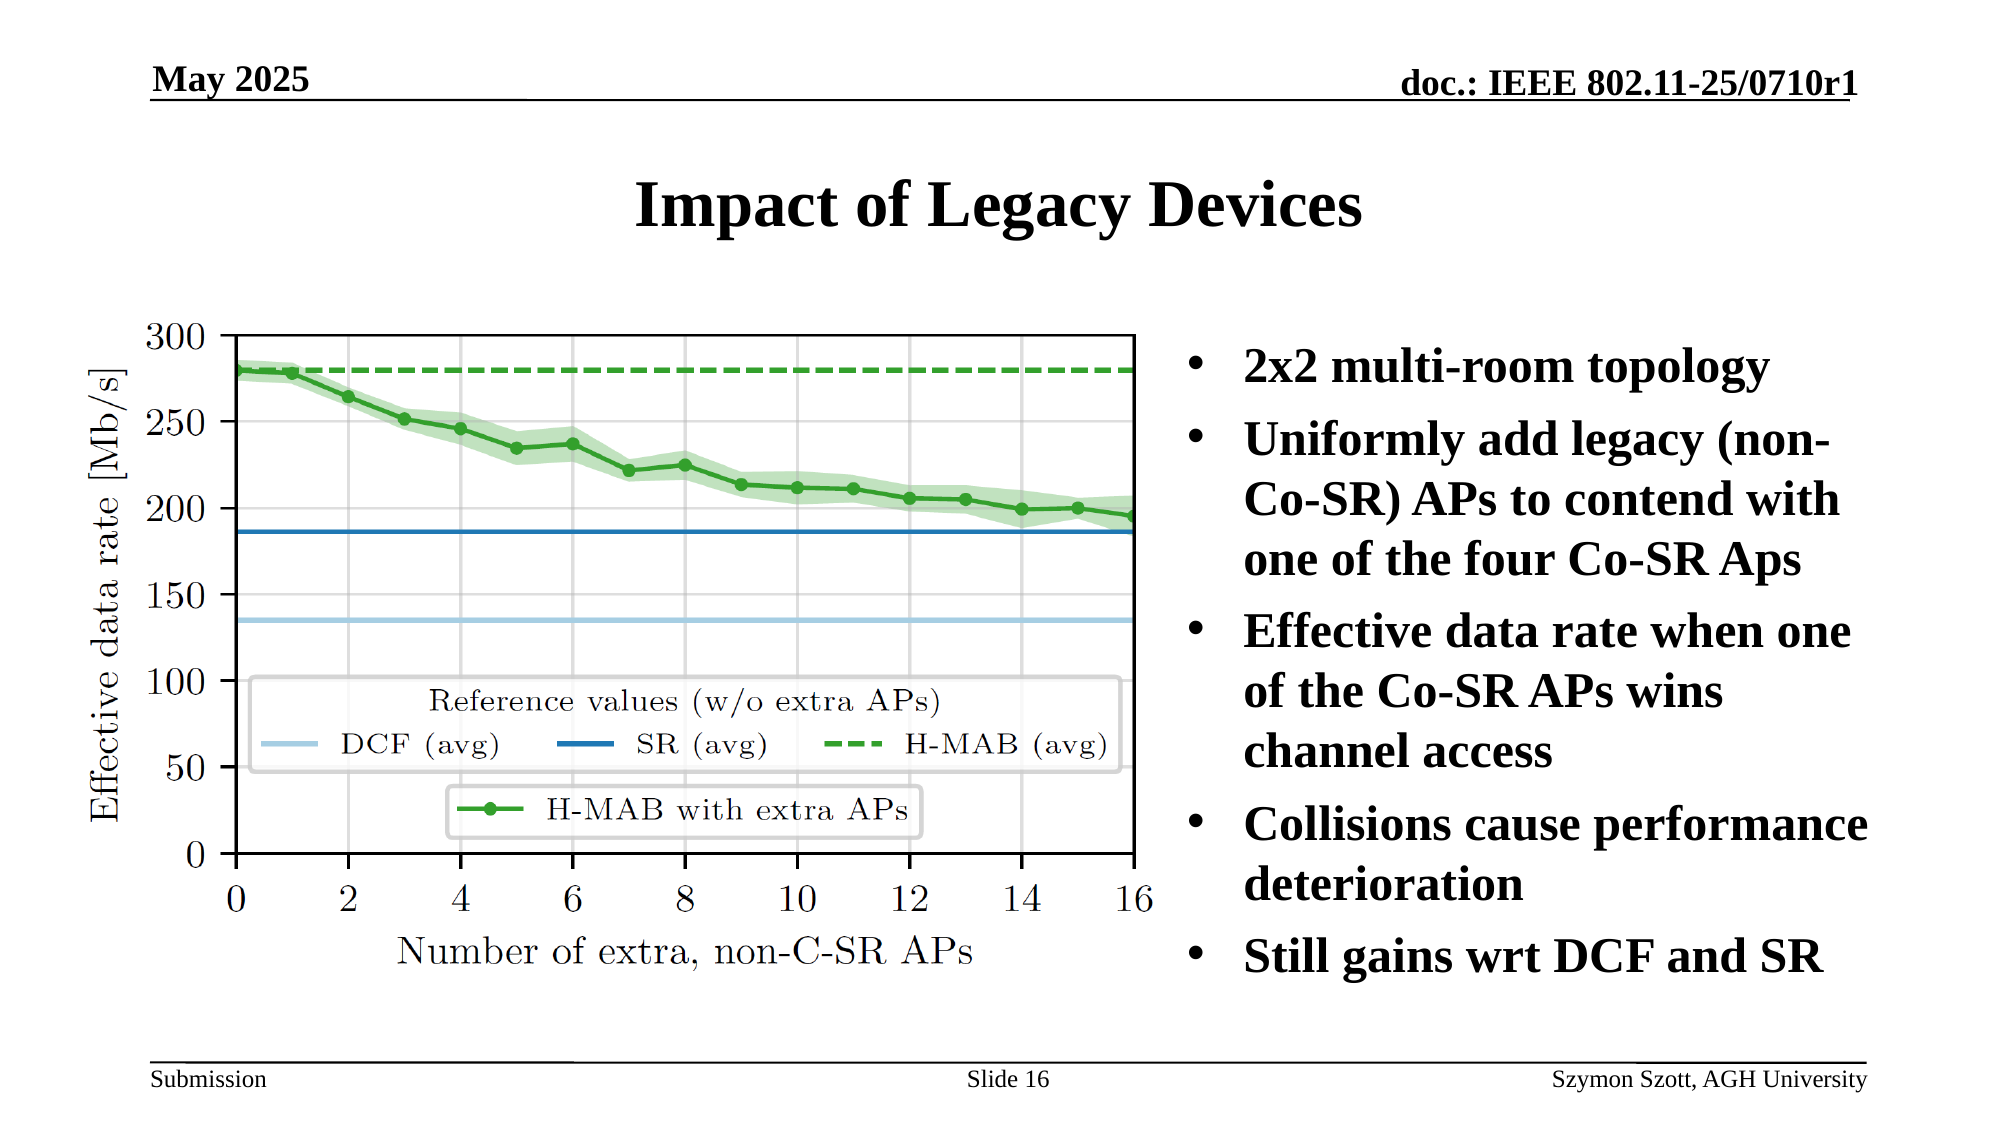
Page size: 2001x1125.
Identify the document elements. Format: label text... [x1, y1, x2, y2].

slide_number Slide 16 [950, 1061, 1067, 1123]
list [75, 312, 1172, 988]
footer Szymon Szott, AGH University [1171, 1061, 1869, 1093]
title Impact of Legacy Devices [149, 112, 1850, 288]
text_box 2x2 multi-room topology Uniformly add legacy (non-Co-SR) APs to contend with one of the four Co-SR Aps Effective data rate when one of the Co-SR APs wins channel access Collisions cause performance deterioration Still gains wrt DCF and SR [1171, 324, 1913, 1000]
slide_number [152, 54, 563, 100]
